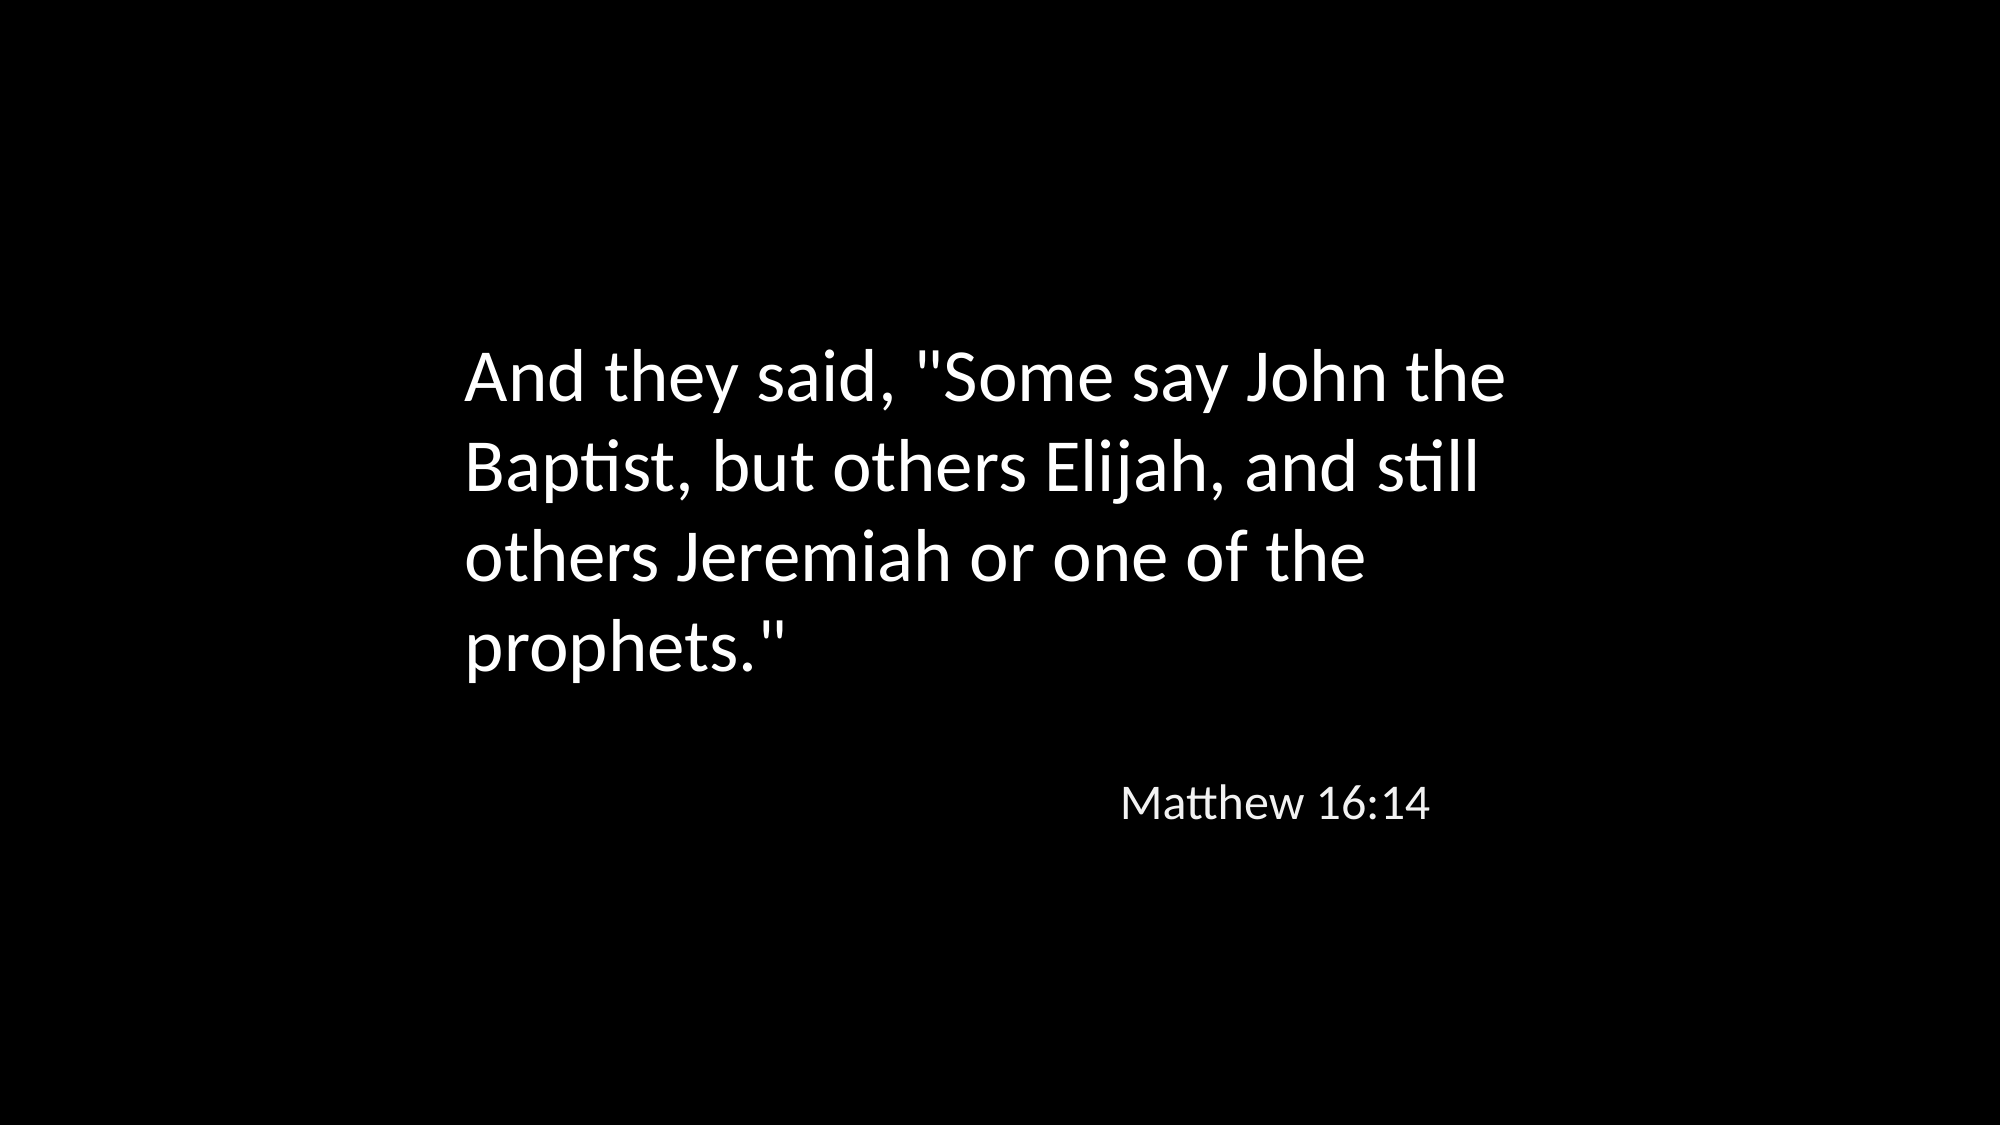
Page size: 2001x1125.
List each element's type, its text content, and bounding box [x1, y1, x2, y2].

text_box Matthew 16:14 [999, 762, 1550, 838]
text_box And they said, "Some say John the Baptist, but others Elijah, and still others Jeremiah or one of the prophets." [450, 318, 1675, 694]
